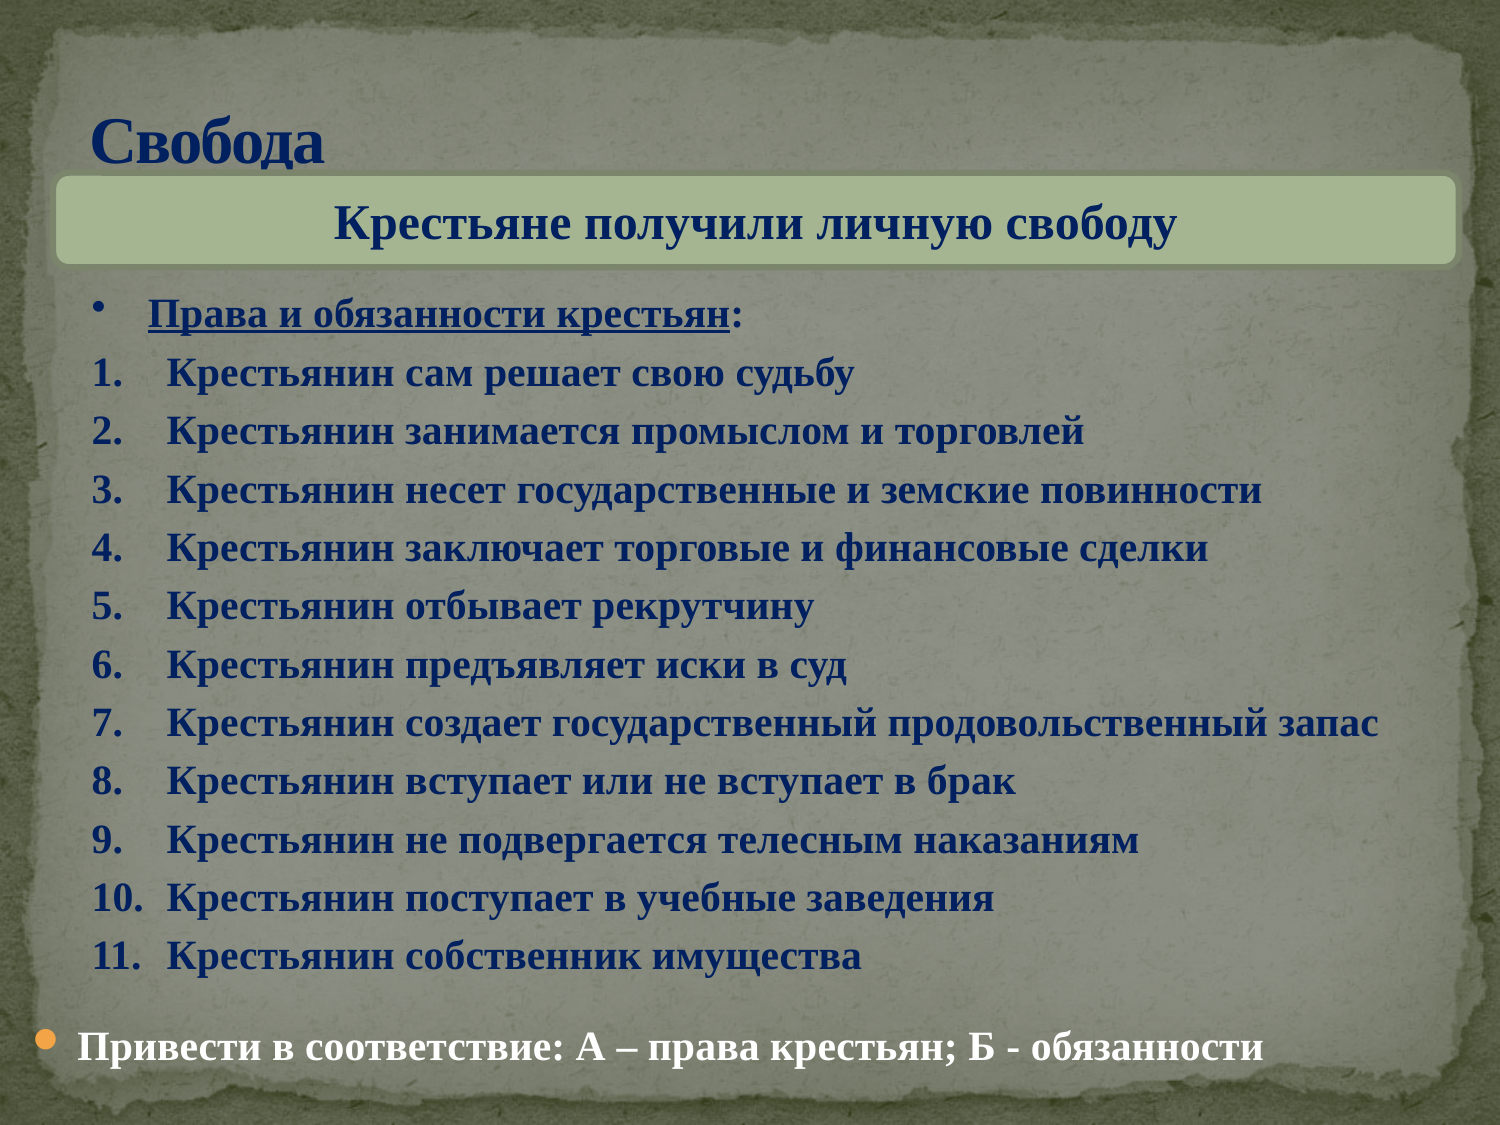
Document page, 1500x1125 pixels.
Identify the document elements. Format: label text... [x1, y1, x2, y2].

text_box Права и обязанности крестьян: Крестьянин сам решает свою судьбу Крестьянин занимается промыслом и торговлей Крестьянин несет государственные и земские повинности Крестьянин заключает торговые и финансовые сделки Крестьянин отбывает рекрутчину Крестьянин предъявляет иски в суд Крестьянин создает государственный продовольственный запас Крестьянин вступает или не вступает в брак Крестьянин не подвергается телесным наказаниям Крестьянин поступает в учебные заведения Крестьянин собственник имущества [76, 278, 1471, 1012]
list Привести в соответствие: А – права крестьян; Б - обязанности [17, 1011, 1471, 1094]
text_box Крестьяне получили личную свободу [49, 169, 1462, 271]
title Свобода [74, 45, 1424, 169]
